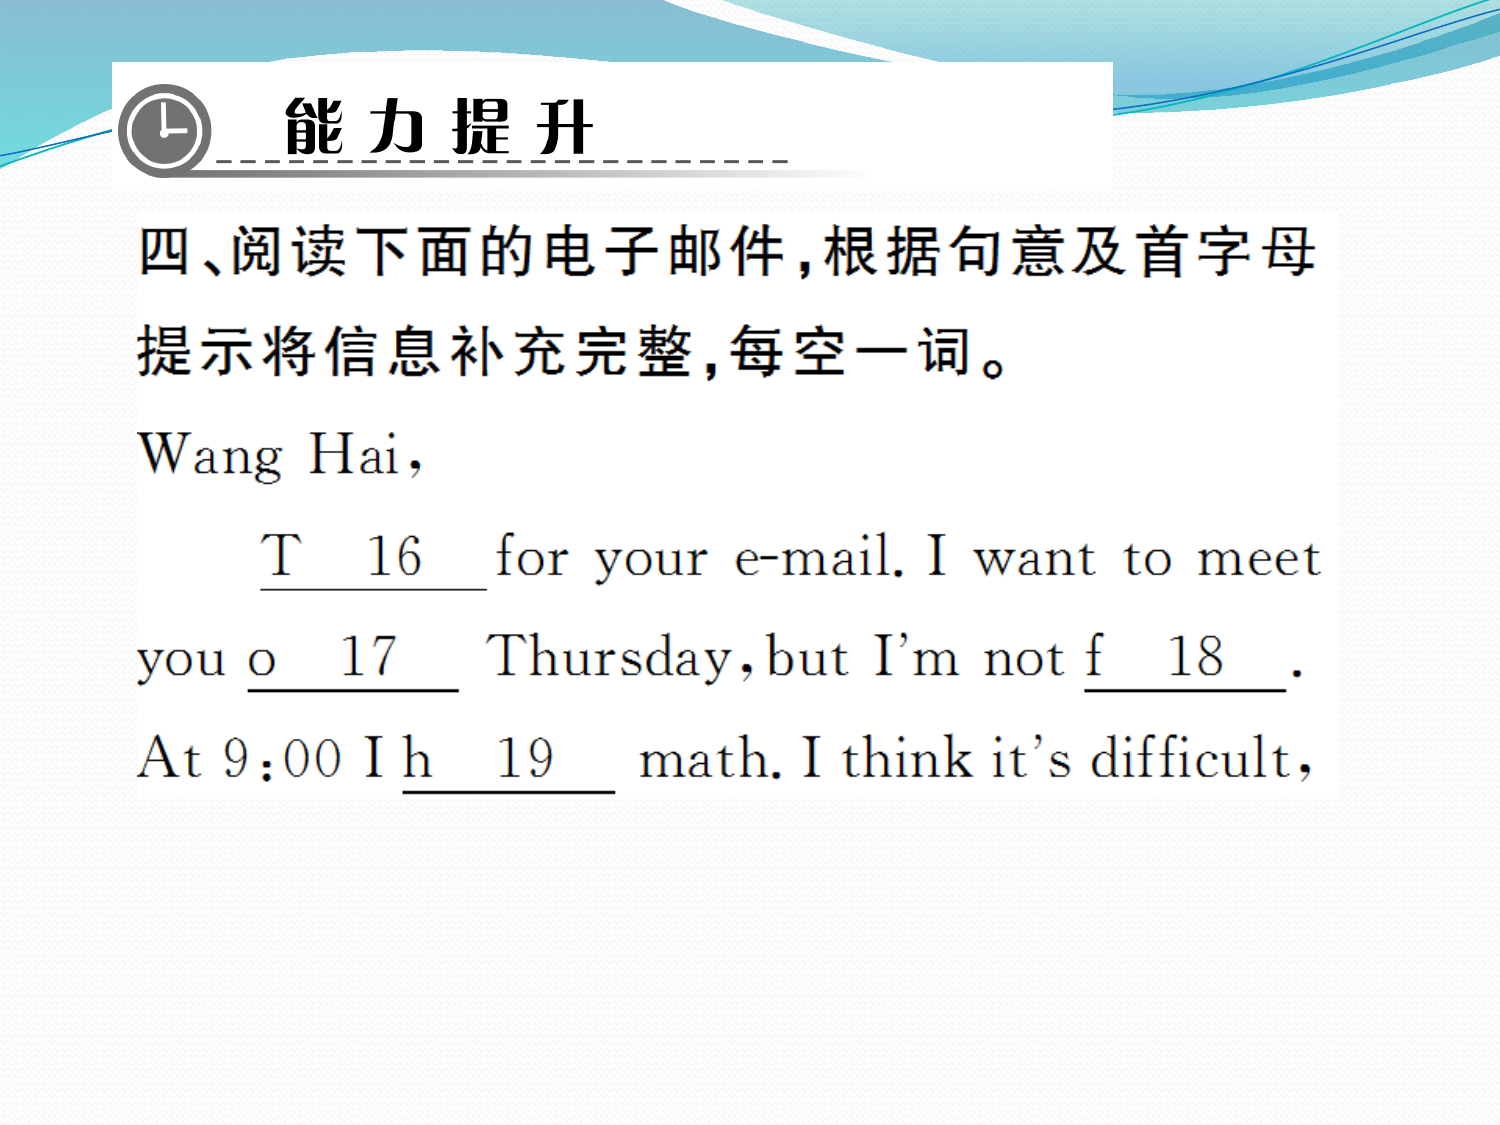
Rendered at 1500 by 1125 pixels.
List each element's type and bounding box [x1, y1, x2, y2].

text_box [112, 62, 1113, 190]
picture [137, 212, 1338, 799]
